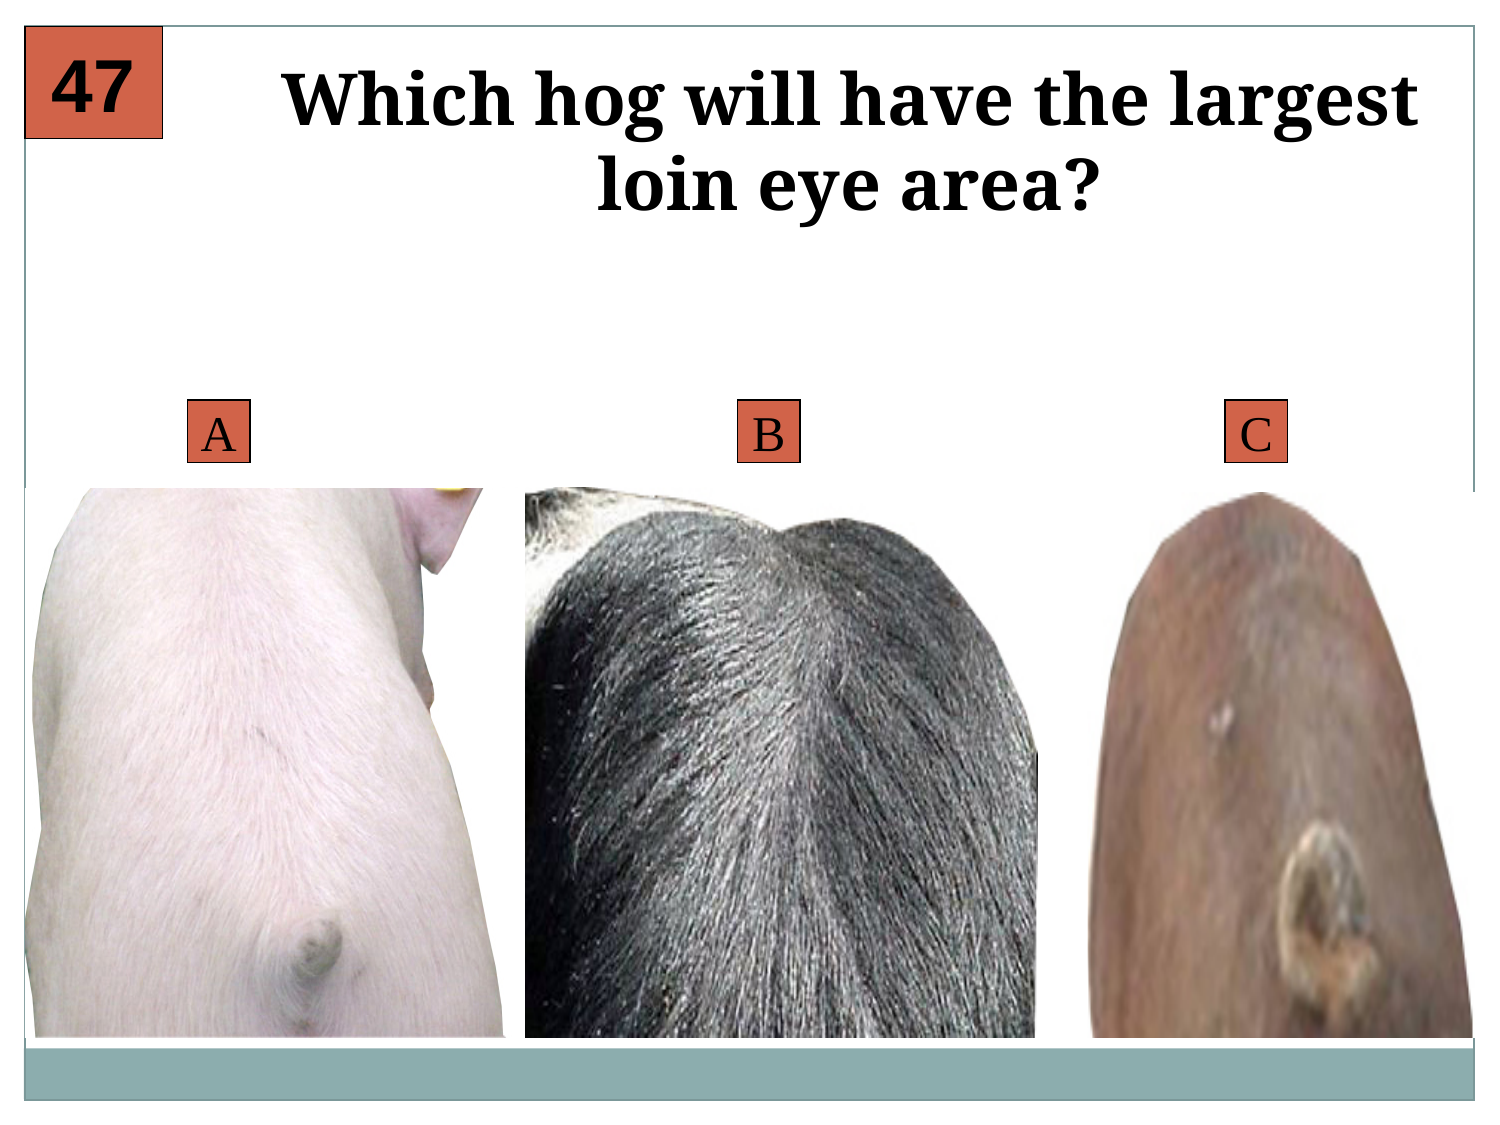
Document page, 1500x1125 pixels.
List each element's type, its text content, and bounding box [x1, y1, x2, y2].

title Which hog will have the largest loin eye area? [200, 45, 1500, 233]
text_box 47 [24, 26, 163, 139]
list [526, 487, 1038, 1038]
picture [24, 487, 526, 1038]
text_box B [737, 399, 800, 463]
text_box A [187, 399, 250, 463]
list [1087, 492, 1476, 1038]
text_box C [1224, 399, 1288, 463]
